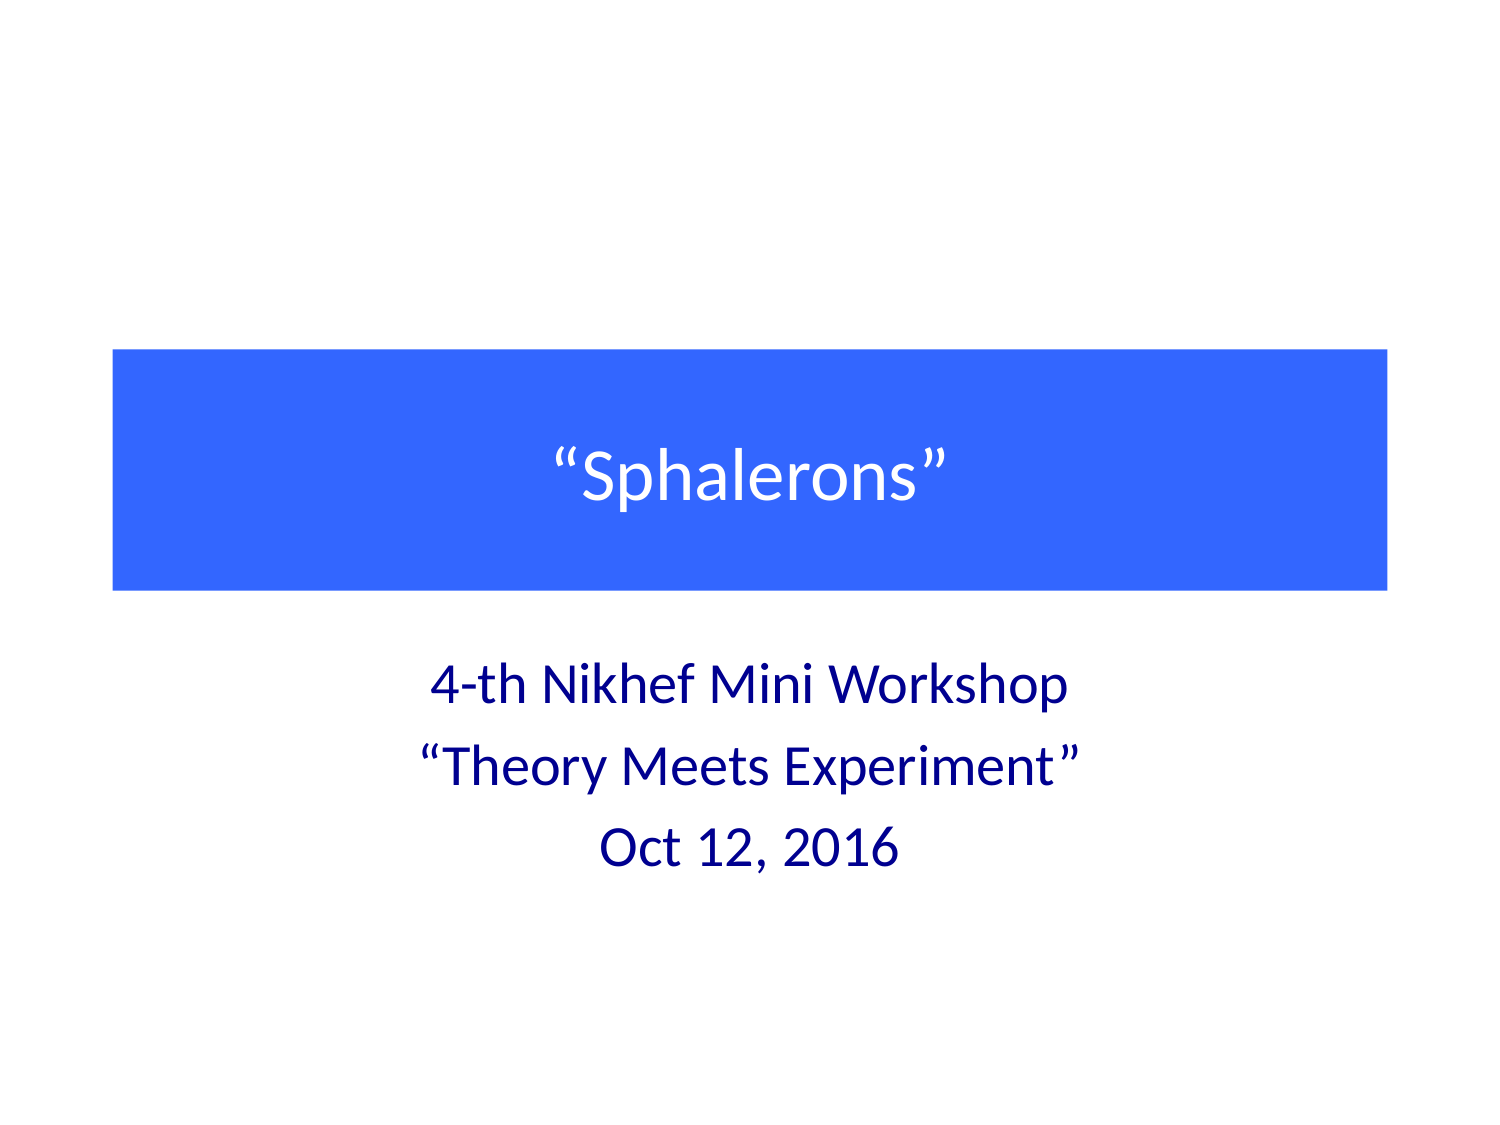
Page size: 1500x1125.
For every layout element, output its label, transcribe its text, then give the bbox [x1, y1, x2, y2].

title “Sphalerons” [112, 349, 1388, 591]
subtitle 4-th Nikhef Mini Workshop “Theory Meets Experiment” Oct 12, 2016 [225, 637, 1275, 925]
